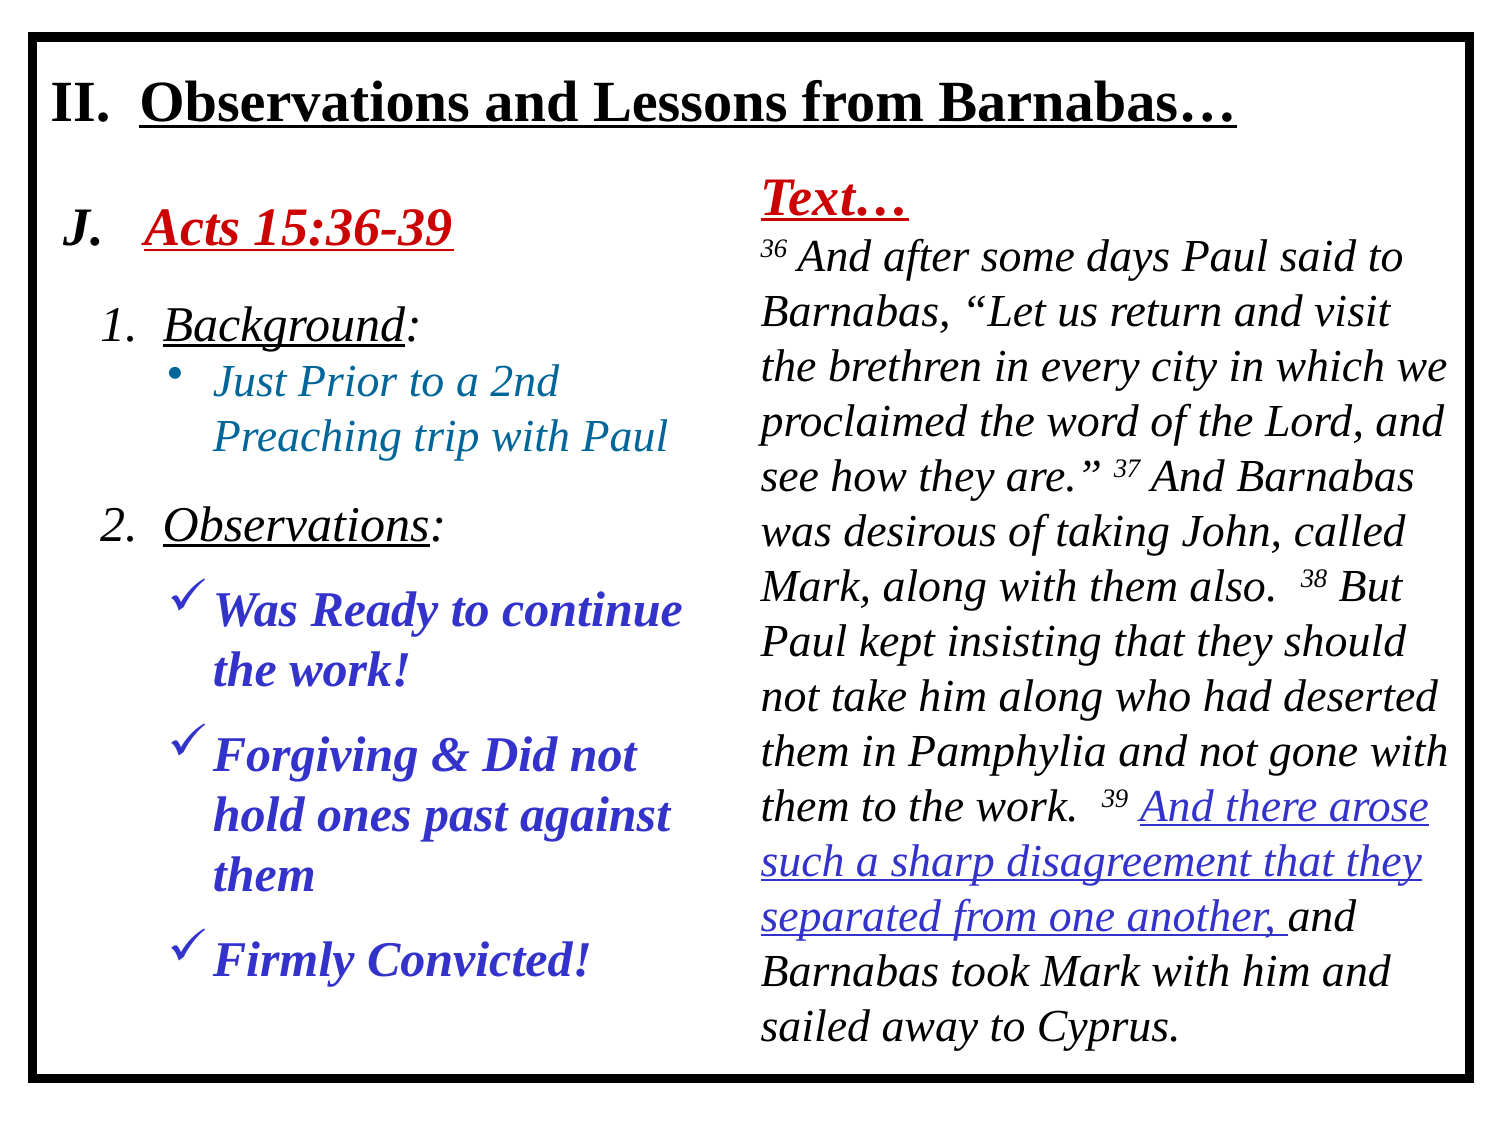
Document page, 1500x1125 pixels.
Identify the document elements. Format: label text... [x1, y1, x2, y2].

text_box J. Acts 15:36-39 1. Background: Just Prior to a 2nd Preaching trip with Paul 2. Observations: Was Ready to continue the work! Forgiving & Did not hold ones past against them Firmly Convicted! [48, 183, 747, 1079]
text_box [32, 36, 1470, 1079]
text_box II. Observations and Lessons from Barnabas… [35, 55, 1253, 141]
